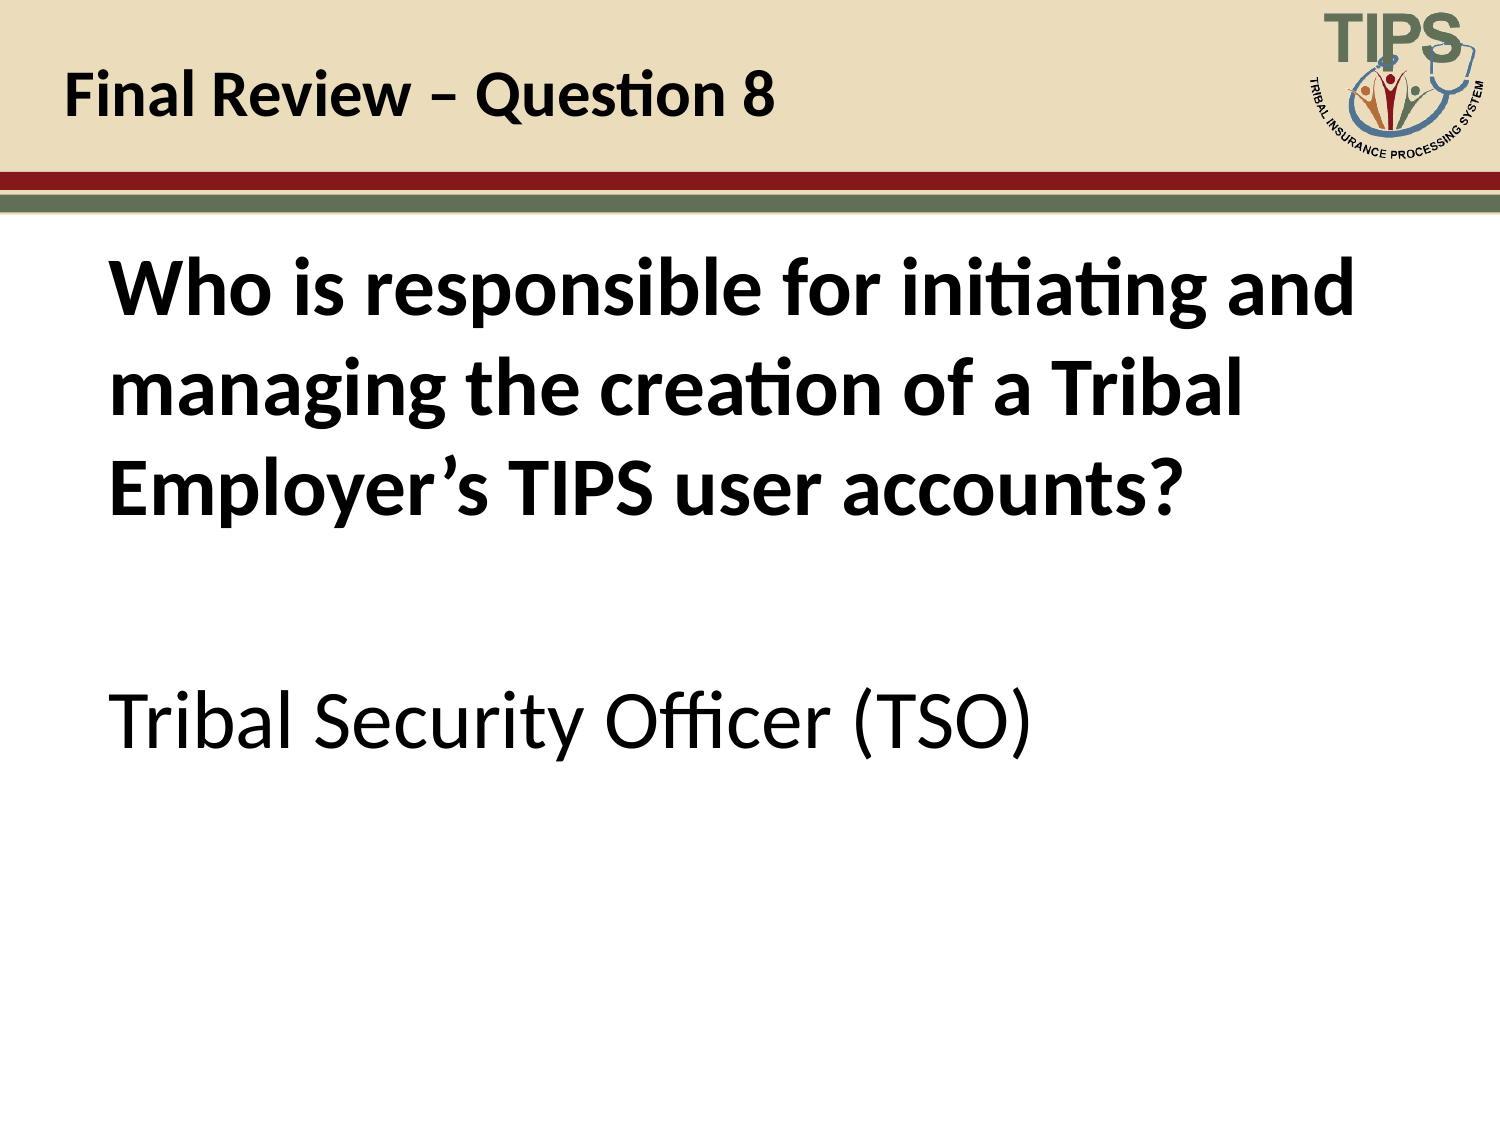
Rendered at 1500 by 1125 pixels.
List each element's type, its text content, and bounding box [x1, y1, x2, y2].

list Who is responsible for initiating and managing the creation of a Tribal Employer’s TIPS user accounts? Tribal Security Officer (TSO) [37, 224, 1463, 1031]
title Final Review – Question 8 [49, 0, 1280, 180]
picture [1305, 12, 1488, 163]
